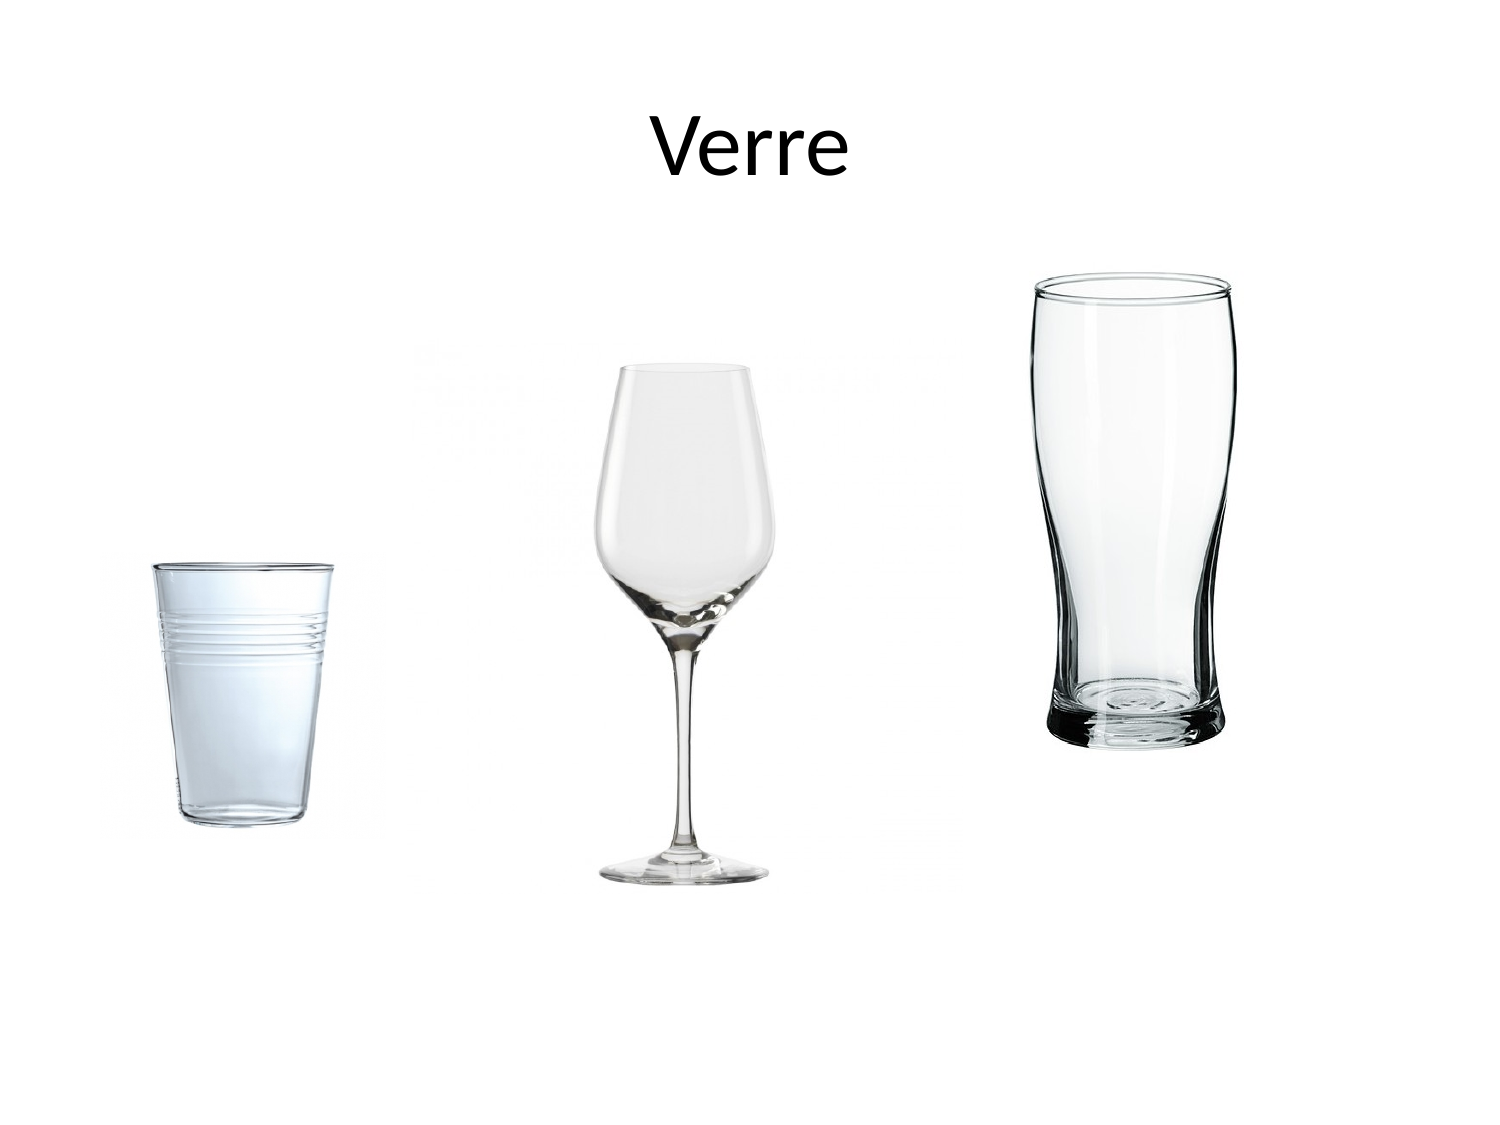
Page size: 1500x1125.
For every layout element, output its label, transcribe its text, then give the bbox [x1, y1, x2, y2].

picture [100, 552, 386, 839]
title Verre [75, 45, 1425, 233]
picture [407, 184, 1420, 894]
